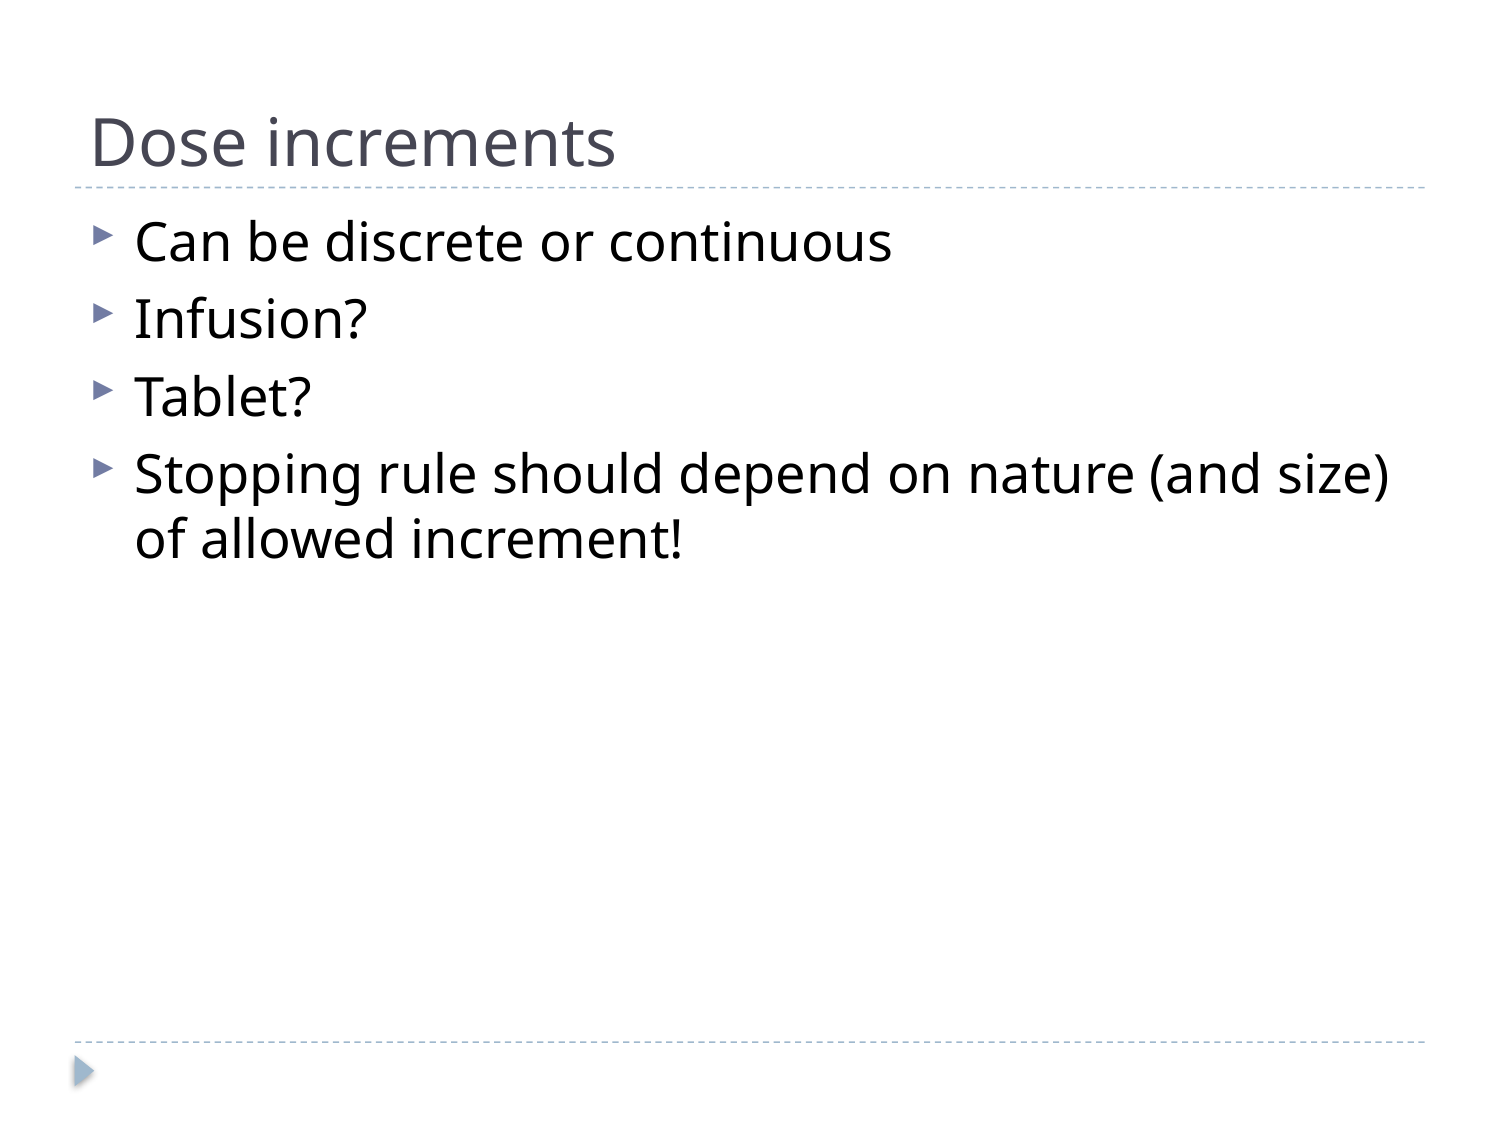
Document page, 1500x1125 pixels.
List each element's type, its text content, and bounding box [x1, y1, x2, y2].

list Can be discrete or continuous Infusion? Tablet? Stopping rule should depend on nature (and size) of allowed increment! [75, 200, 1425, 1006]
title Dose increments [75, 24, 1425, 188]
